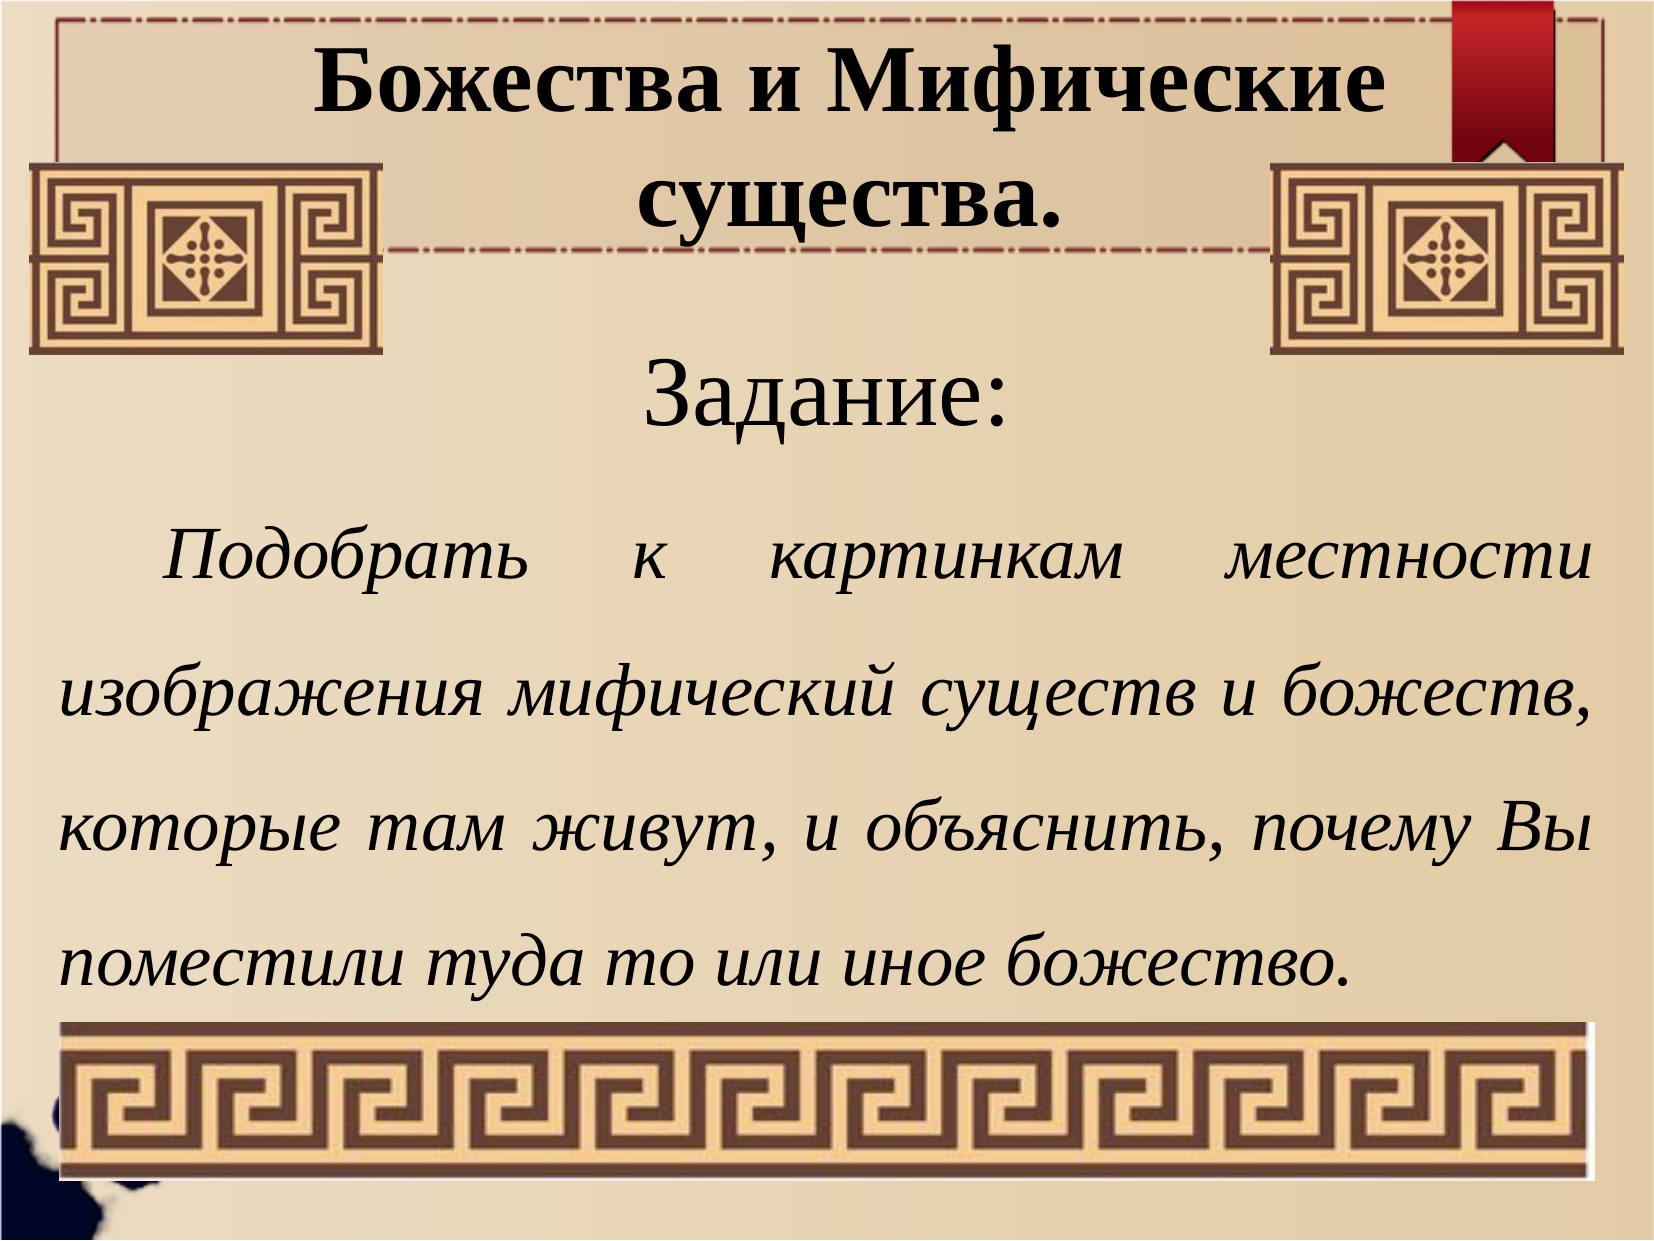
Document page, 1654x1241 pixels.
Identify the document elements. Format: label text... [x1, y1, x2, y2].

text_box Задание: Подобрать к картинкам местности изображения мифический существ и божеств, которые там живут, и объяснить, почему Вы поместили туда то или иное божество. [58, 265, 1595, 1021]
picture [0, 0, 1654, 1240]
text_box Божества и Мифические существа. [165, 24, 1536, 237]
